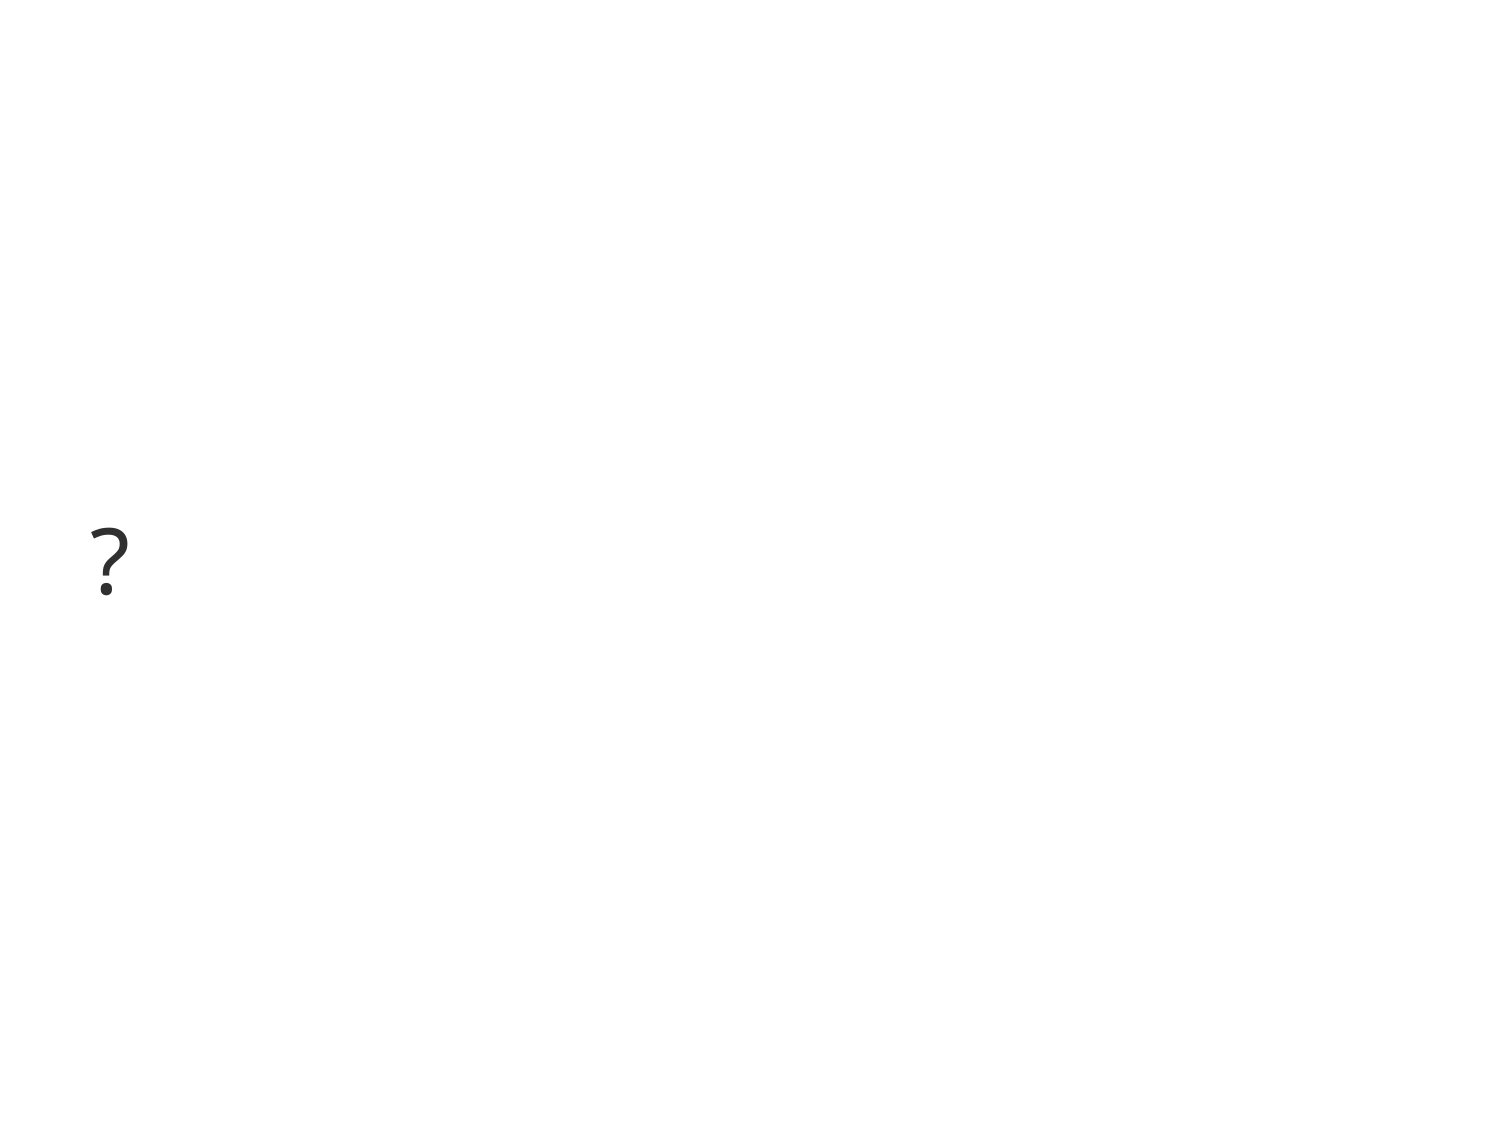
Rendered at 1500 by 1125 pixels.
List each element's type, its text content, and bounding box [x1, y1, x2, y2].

title ? [75, 464, 1425, 652]
